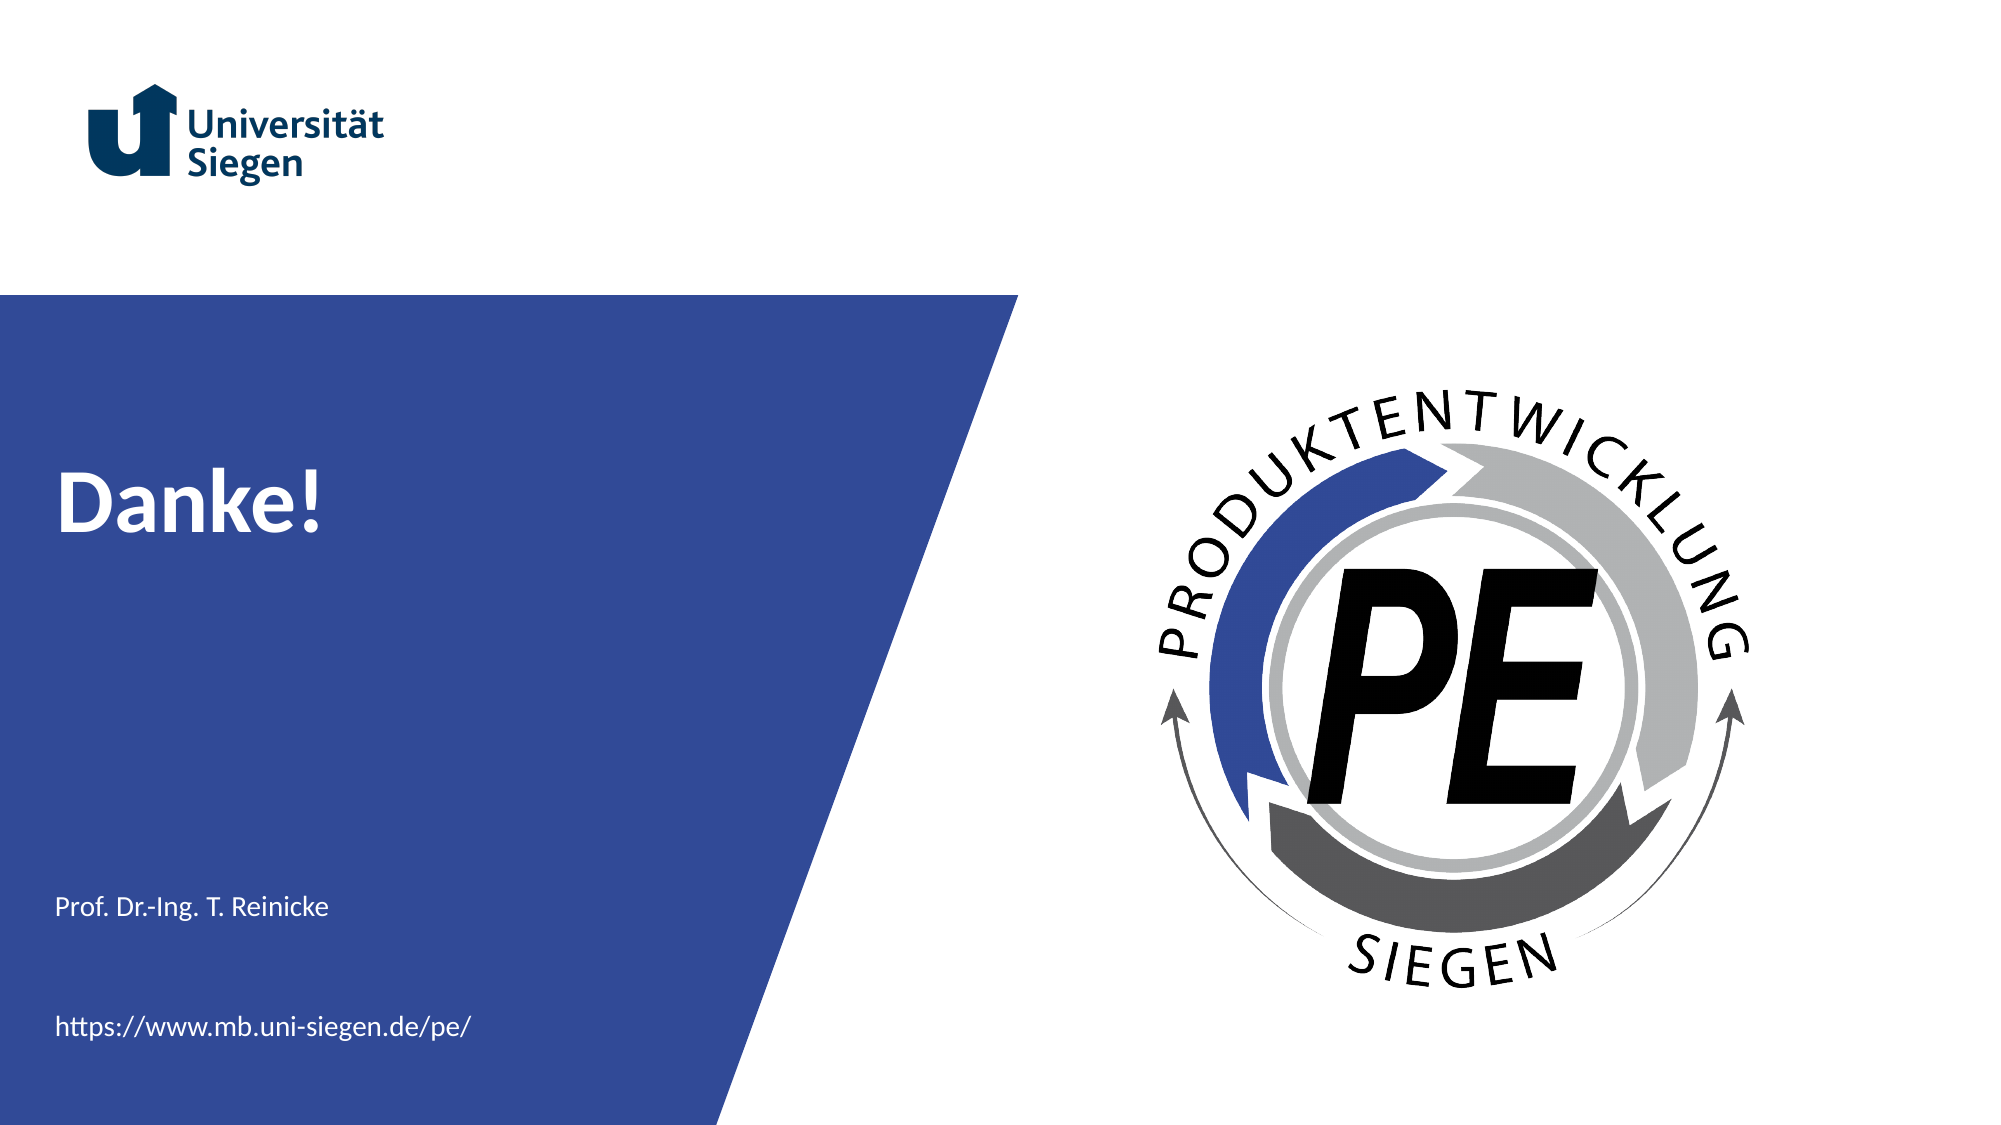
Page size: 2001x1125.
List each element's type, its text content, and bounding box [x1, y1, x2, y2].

picture [1047, 302, 1856, 1094]
list Prof. Dr.-Ing. T. Reinicke [55, 881, 504, 929]
title Danke! [56, 326, 894, 551]
picture [66, 67, 407, 203]
